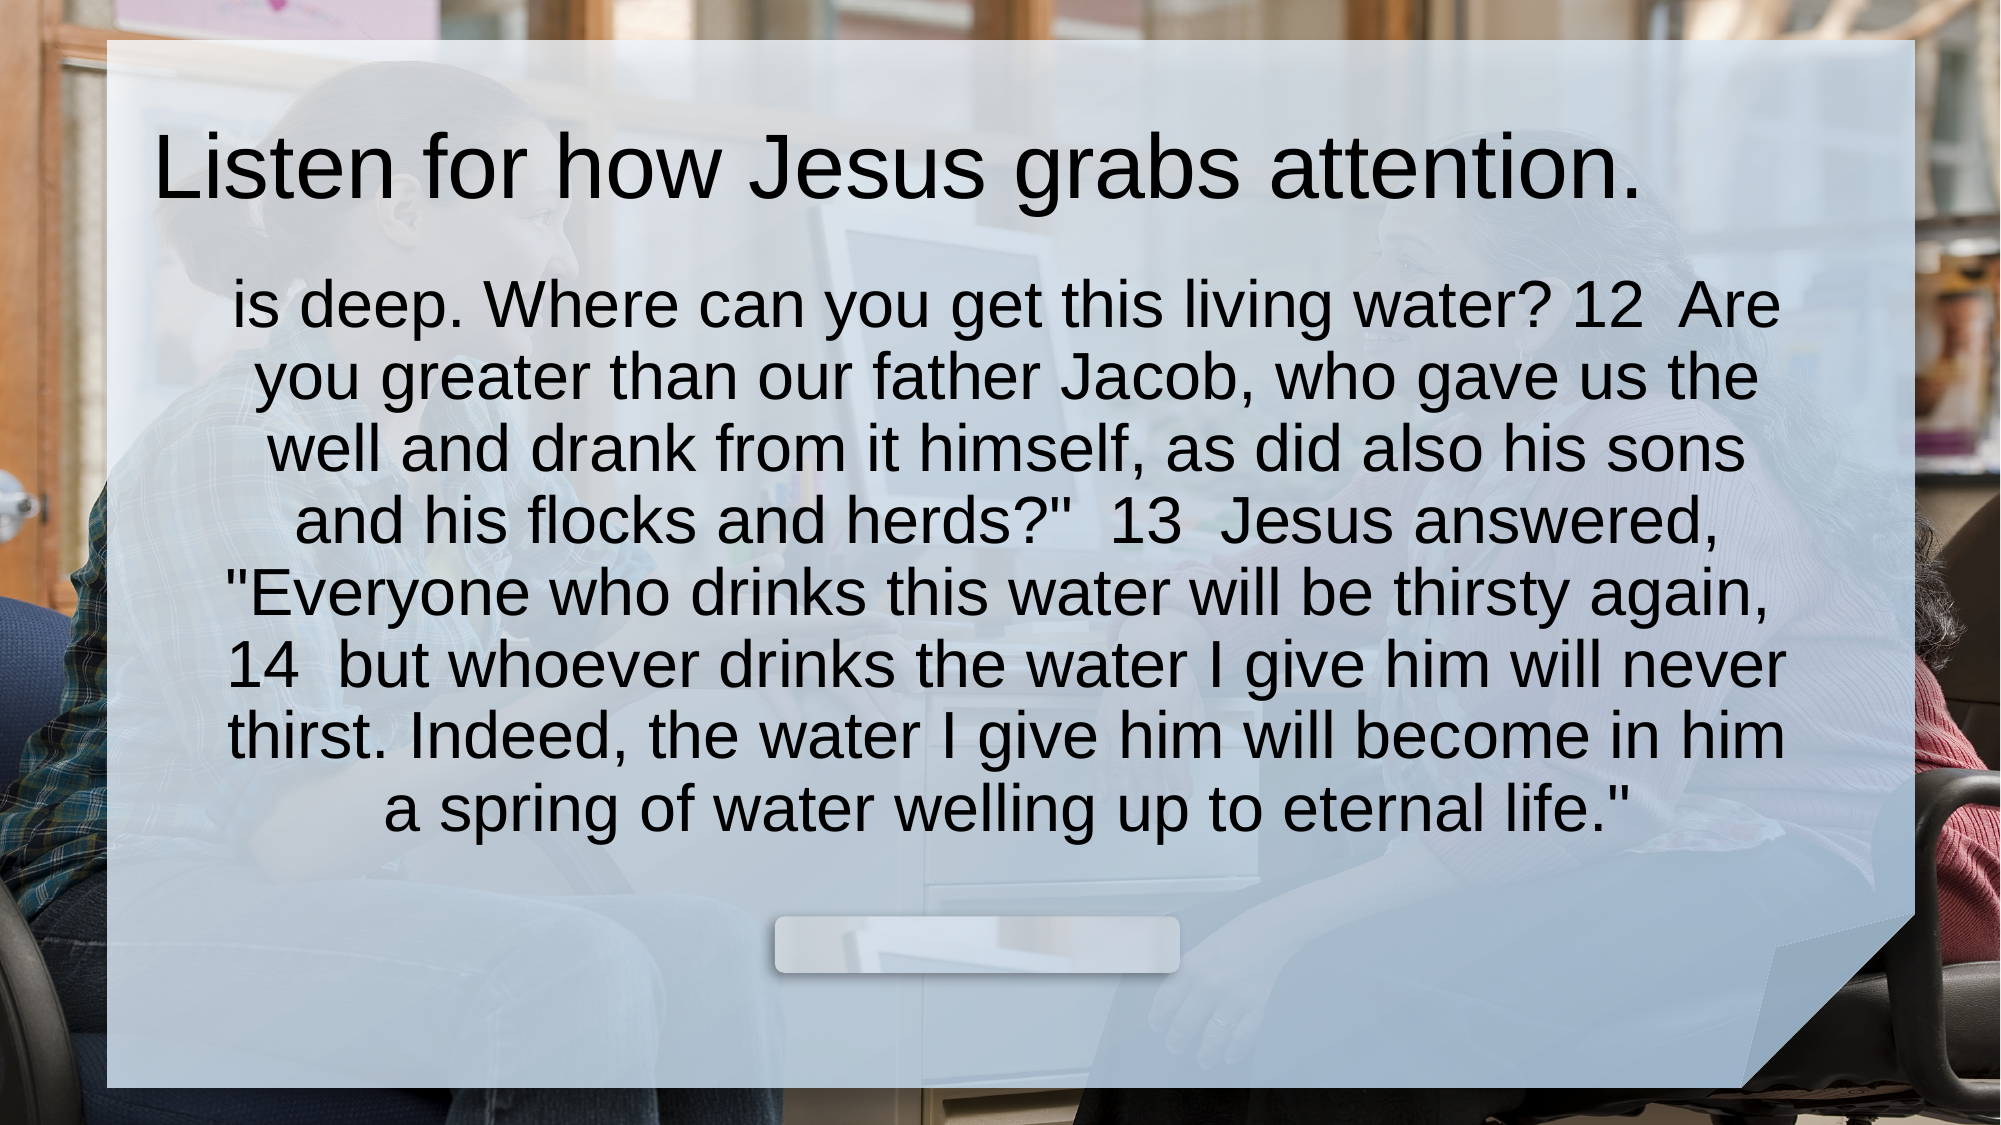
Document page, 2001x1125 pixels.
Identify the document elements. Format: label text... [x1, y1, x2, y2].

list is deep. Where can you get this living water? 12 Are you greater than our father Jacob, who gave us the well and drank from it himself, as did also his sons and his flocks and herds?" 13 Jesus answered, "Everyone who drinks this water will be thirsty again, 14 but whoever drinks the water I give him will never thirst. Indeed, the water I give him will become in him a spring of water welling up to eternal life." [192, 262, 1824, 977]
picture [0, 0, 2001, 1125]
title Listen for how Jesus grabs attention. [137, 59, 1863, 278]
